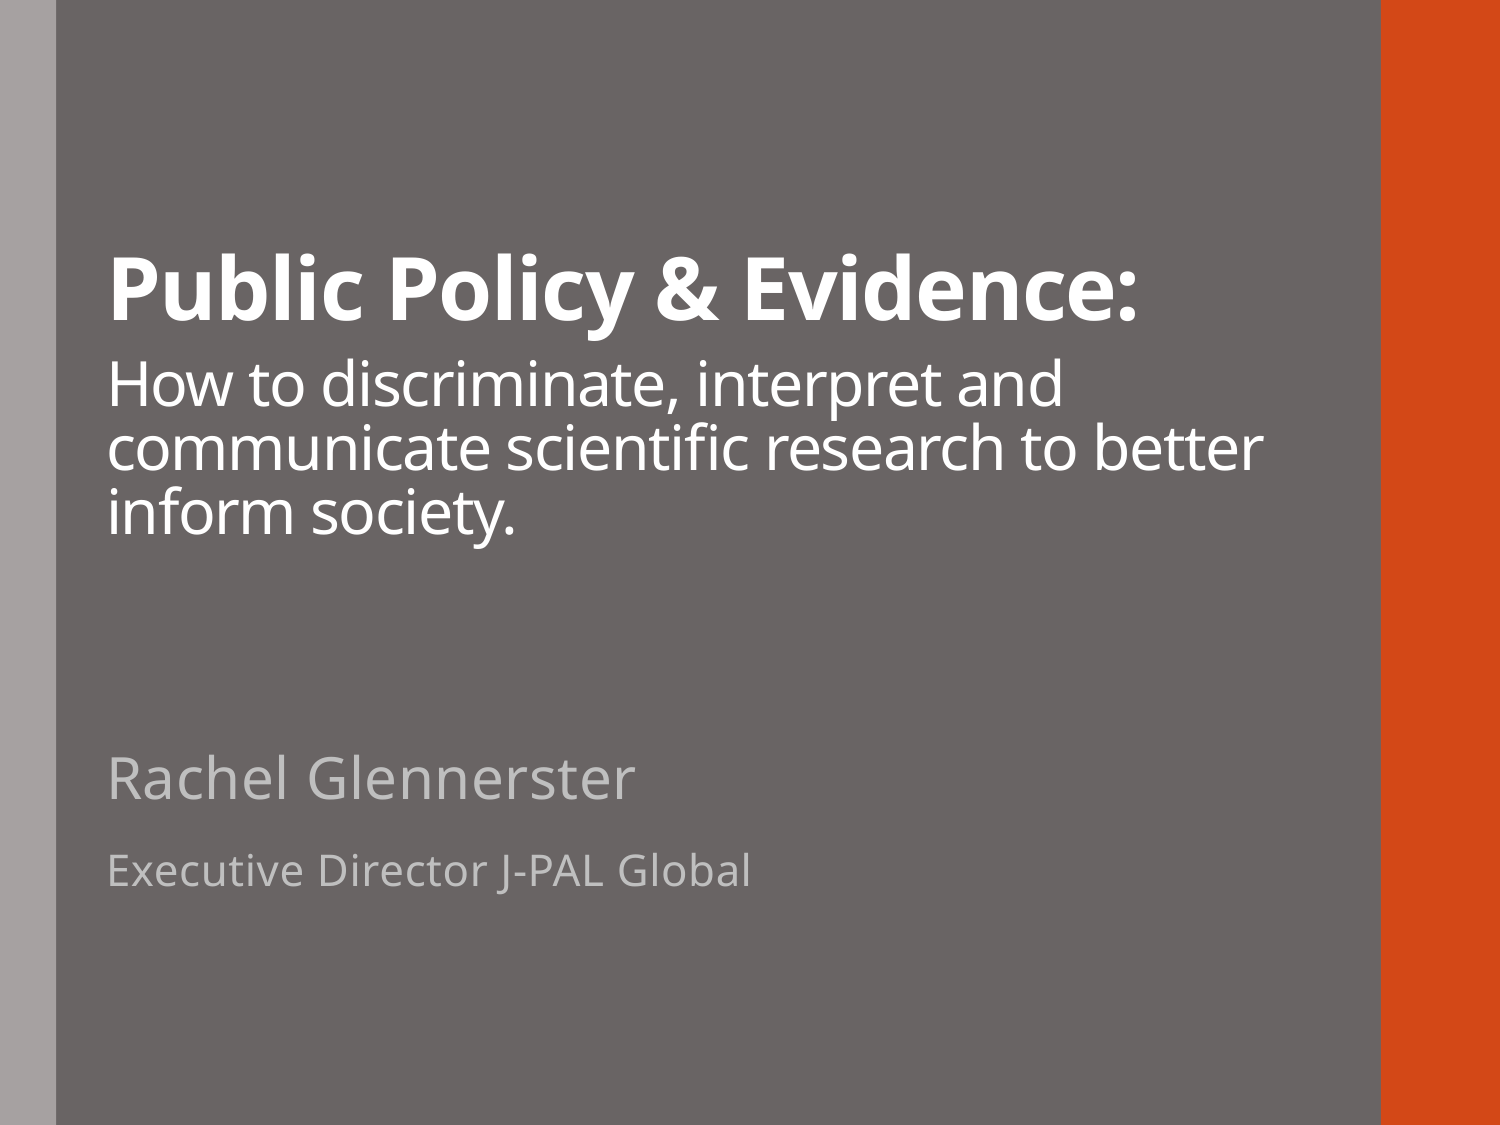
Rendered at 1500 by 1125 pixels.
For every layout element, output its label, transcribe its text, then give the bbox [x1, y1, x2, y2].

subtitle Rachel Glennerster Executive Director J-PAL Global [91, 739, 1250, 948]
title Public Policy & Evidence: How to discriminate, interpret and communicate scientific research to better inform society. [91, 228, 1377, 555]
